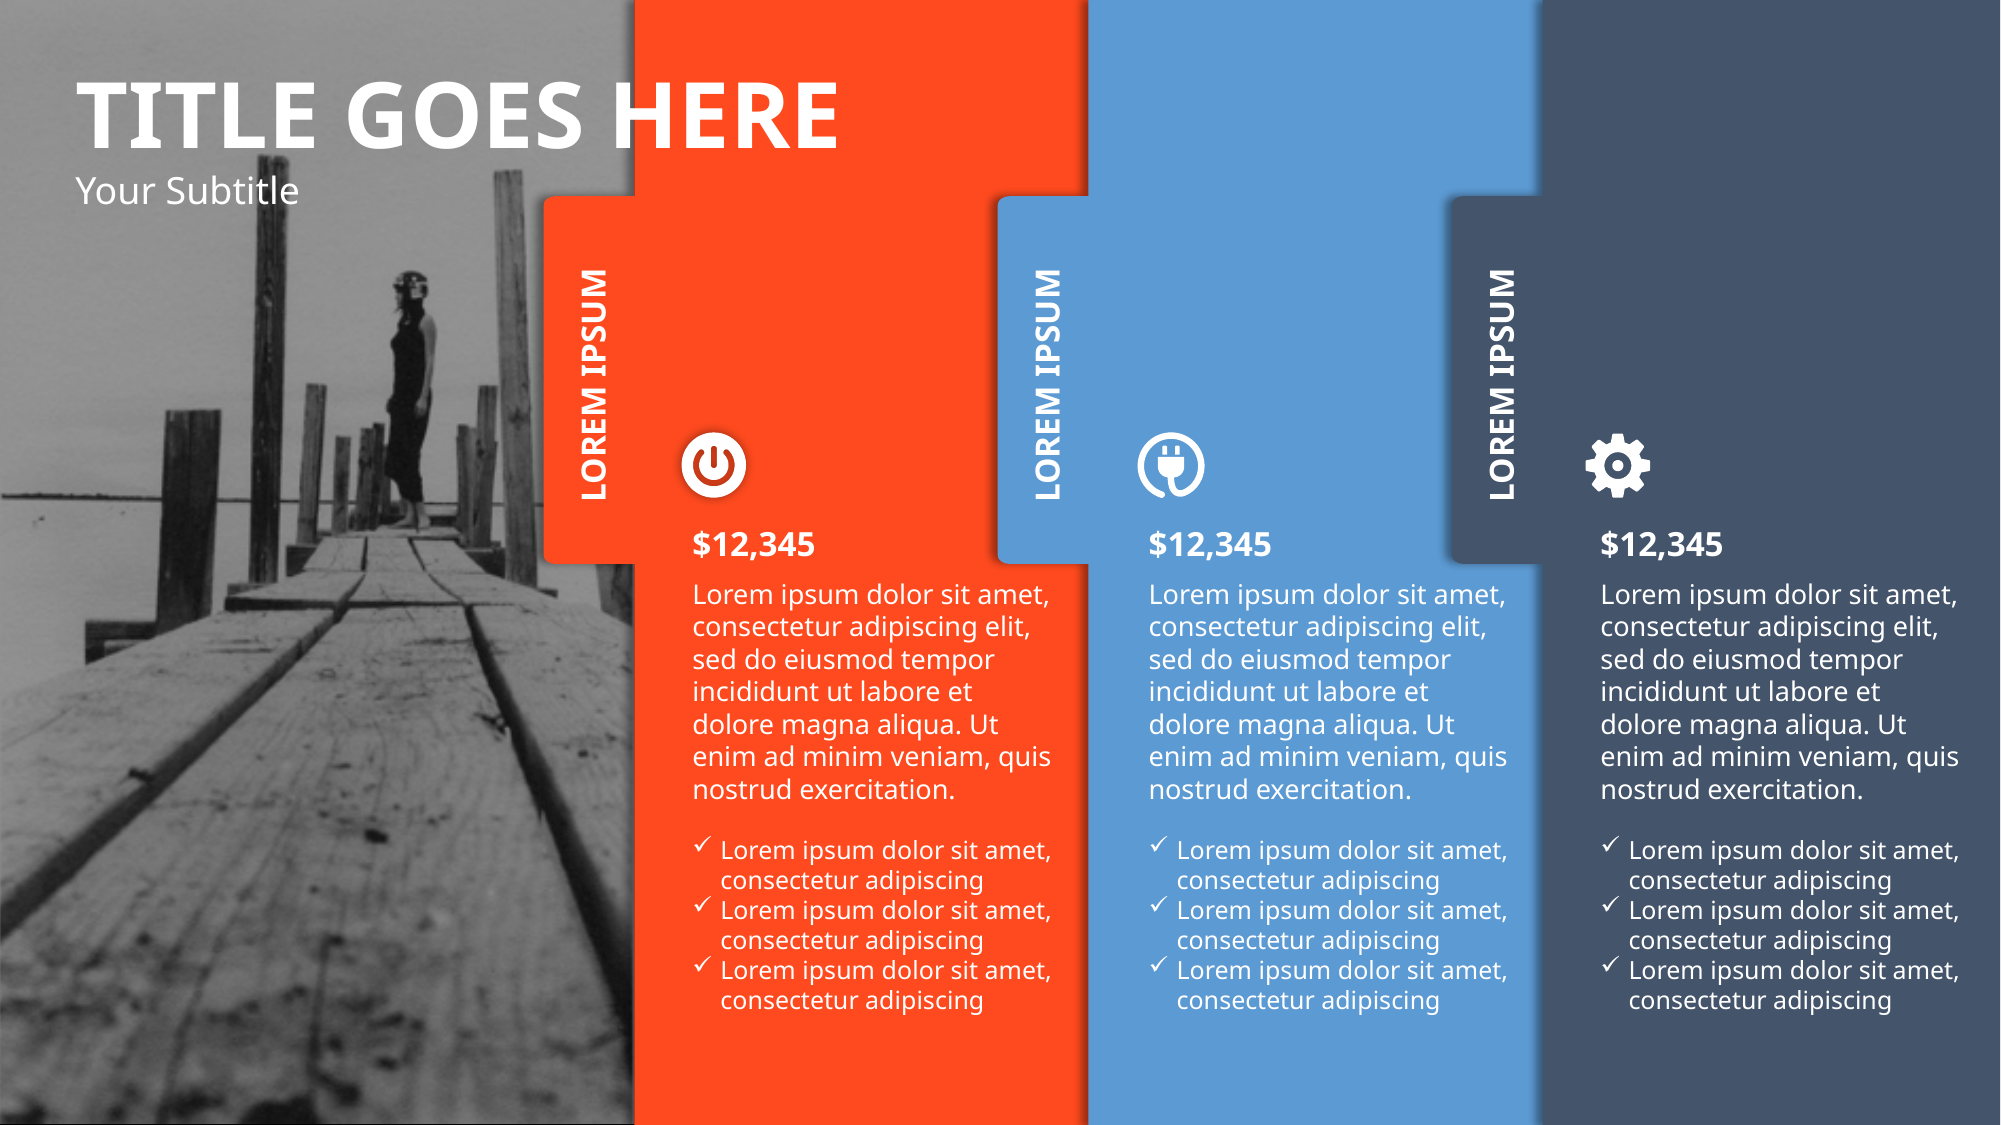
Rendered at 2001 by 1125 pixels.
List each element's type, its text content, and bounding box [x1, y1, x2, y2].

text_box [1585, 433, 1651, 498]
text_box [0, 0, 543, 1125]
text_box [1137, 432, 1205, 498]
text_box TITLE GOES HERE Your Subtitle [60, 49, 543, 220]
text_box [997, 0, 1451, 1125]
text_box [1451, 0, 2000, 1125]
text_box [543, 0, 997, 1125]
